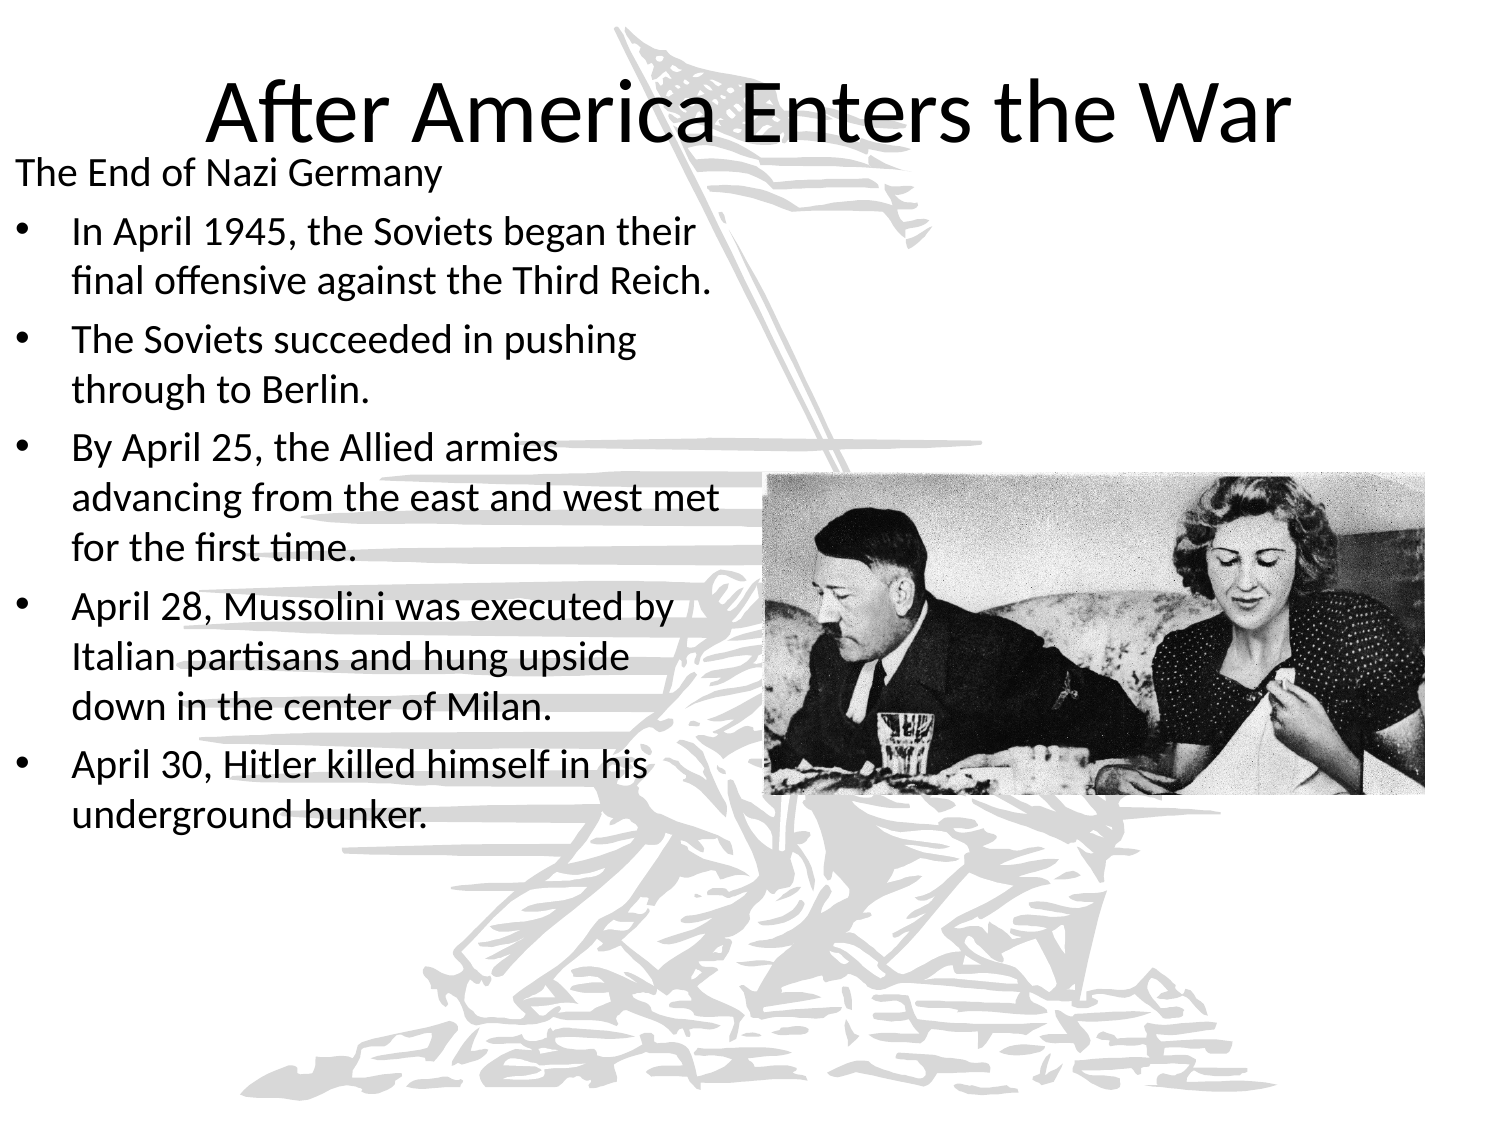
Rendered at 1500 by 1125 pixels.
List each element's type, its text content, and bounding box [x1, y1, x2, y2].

picture [174, 17, 1326, 1108]
title After America Enters the War [75, 12, 1425, 200]
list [762, 472, 1426, 796]
list The End of Nazi Germany In April 1945, the Soviets began their final offensive against the Third Reich. The Soviets succeeded in pushing through to Berlin. By April 25, the Allied armies advancing from the east and west met for the first time. April 28, Mussolini was executed by Italian partisans and hung upside down in the center of Milan. April 30, Hitler killed himself in his underground bunker. [0, 137, 169, 1057]
